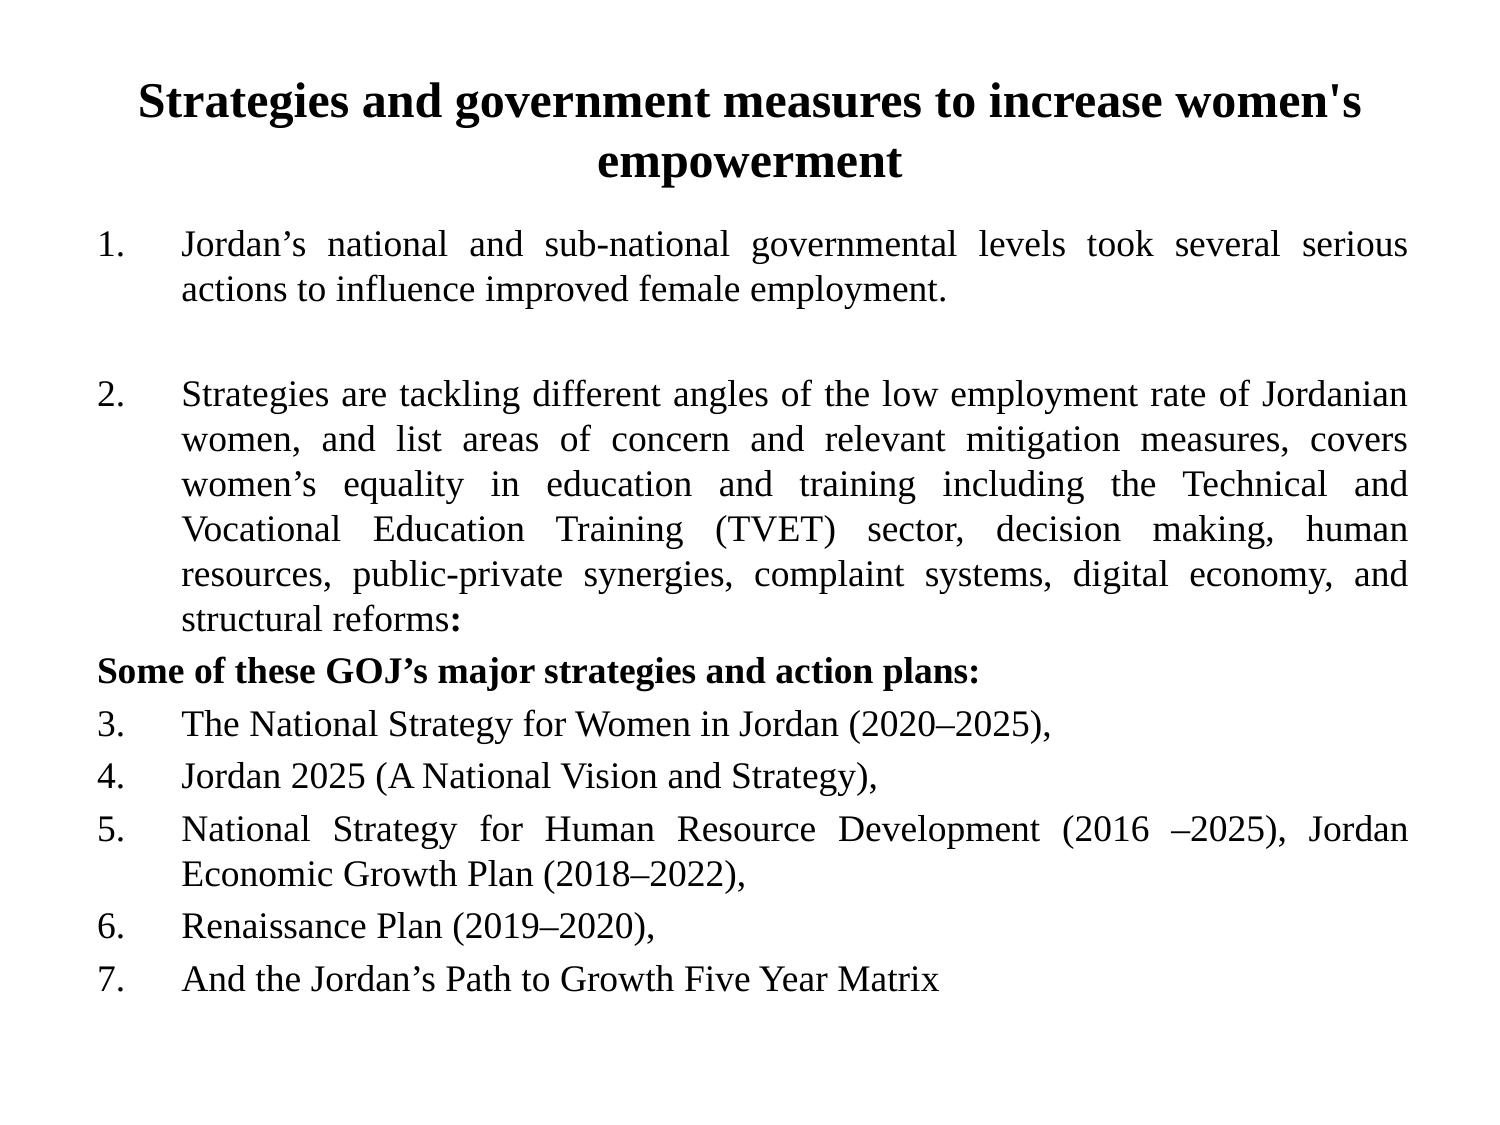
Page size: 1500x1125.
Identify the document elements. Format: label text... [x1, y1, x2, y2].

list Jordan’s national and sub-national governmental levels took several serious actions to influence improved female employment. Strategies are tackling different angles of the low employment rate of Jordanian women, and list areas of concern and relevant mitigation measures, covers women’s equality in education and training including the Technical and Vocational Education Training (TVET) sector, decision making, human resources, public-private synergies, complaint systems, digital economy, and structural reforms: Some of these GOJ’s major strategies and action plans: The National Strategy for Women in Jordan (2020–2025), Jordan 2025 (A National Vision and Strategy), National Strategy for Human Resource Development (2016 –2025), Jordan Economic Growth Plan (2018–2022), Renaissance Plan (2019–2020), And the Jordan’s Path to Growth Five Year Matrix [82, 210, 1425, 1079]
title Strategies and government measures to increase women's empowerment [75, 45, 1425, 211]
